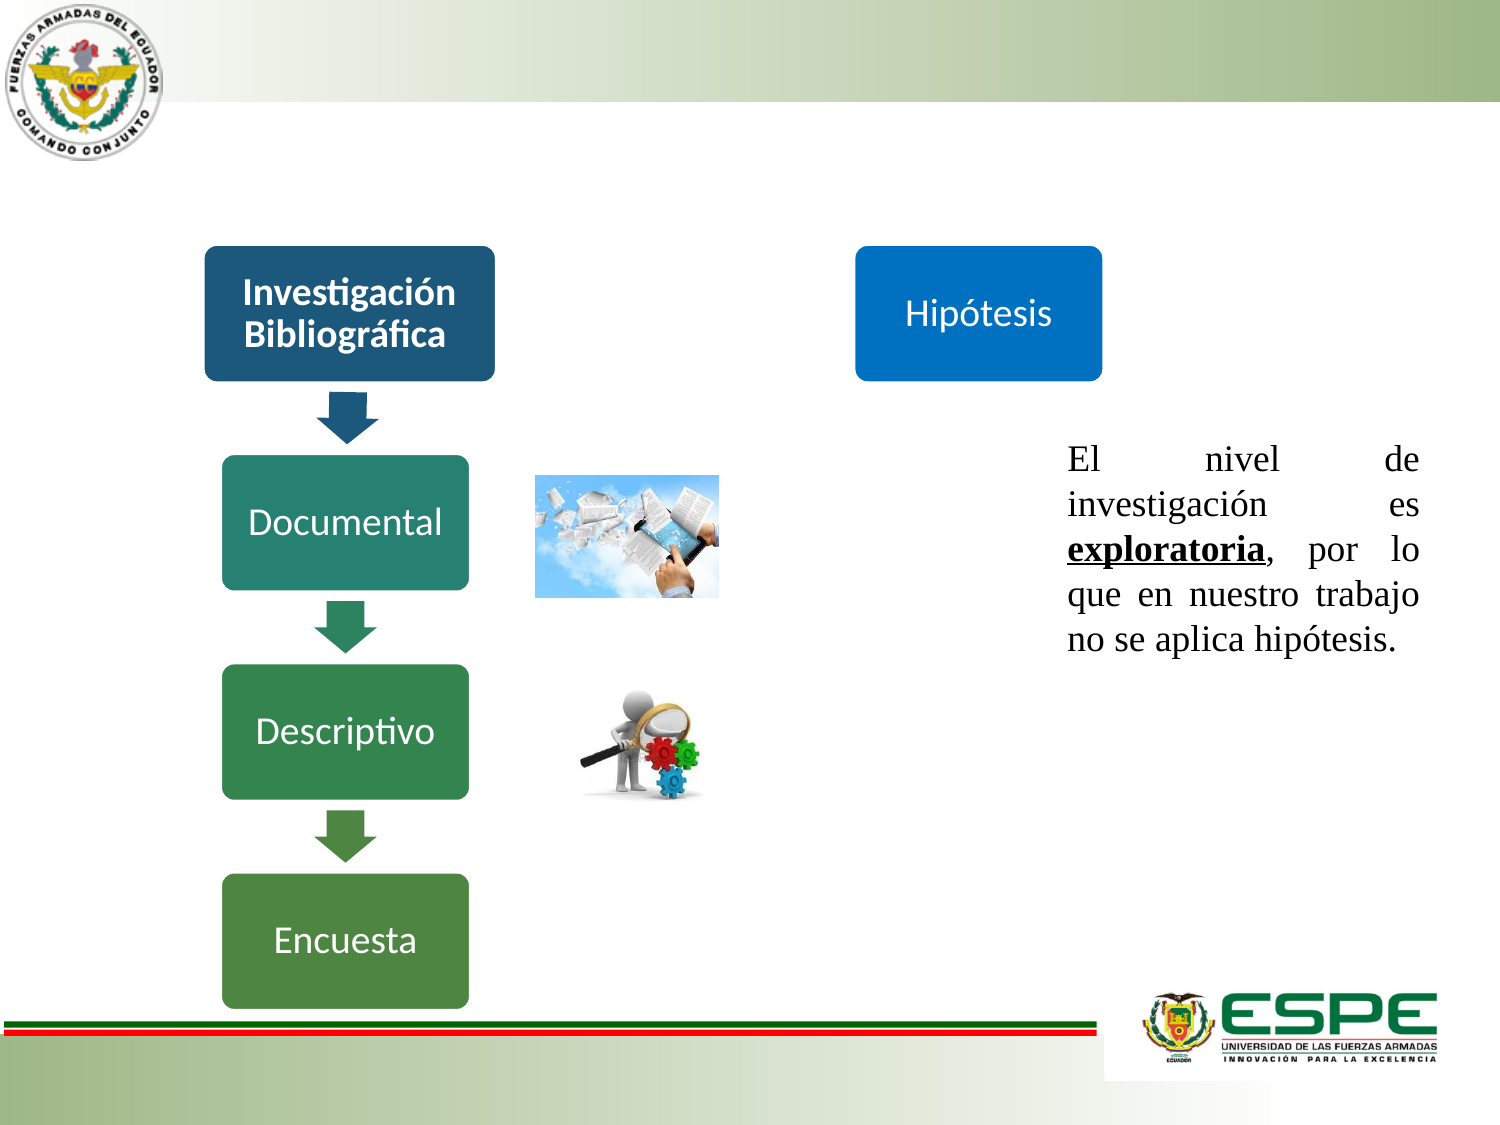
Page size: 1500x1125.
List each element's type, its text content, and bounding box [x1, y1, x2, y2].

picture [549, 675, 730, 811]
text_box [316, 391, 380, 445]
text_box [314, 601, 377, 654]
picture [1104, 976, 1483, 1081]
text_box Documental [217, 450, 474, 595]
picture [535, 475, 720, 598]
text_box Descriptivo [217, 660, 474, 804]
text_box [314, 810, 377, 863]
picture [5, 4, 163, 162]
text_box Encuesta [217, 869, 474, 1014]
text_box El nivel de investigación es exploratoria, por lo que en nuestro trabajo no se aplica hipótesis. [1052, 426, 1436, 667]
text_box Hipótesis [851, 241, 1107, 386]
text_box Investigación Bibliográfica [200, 241, 499, 386]
